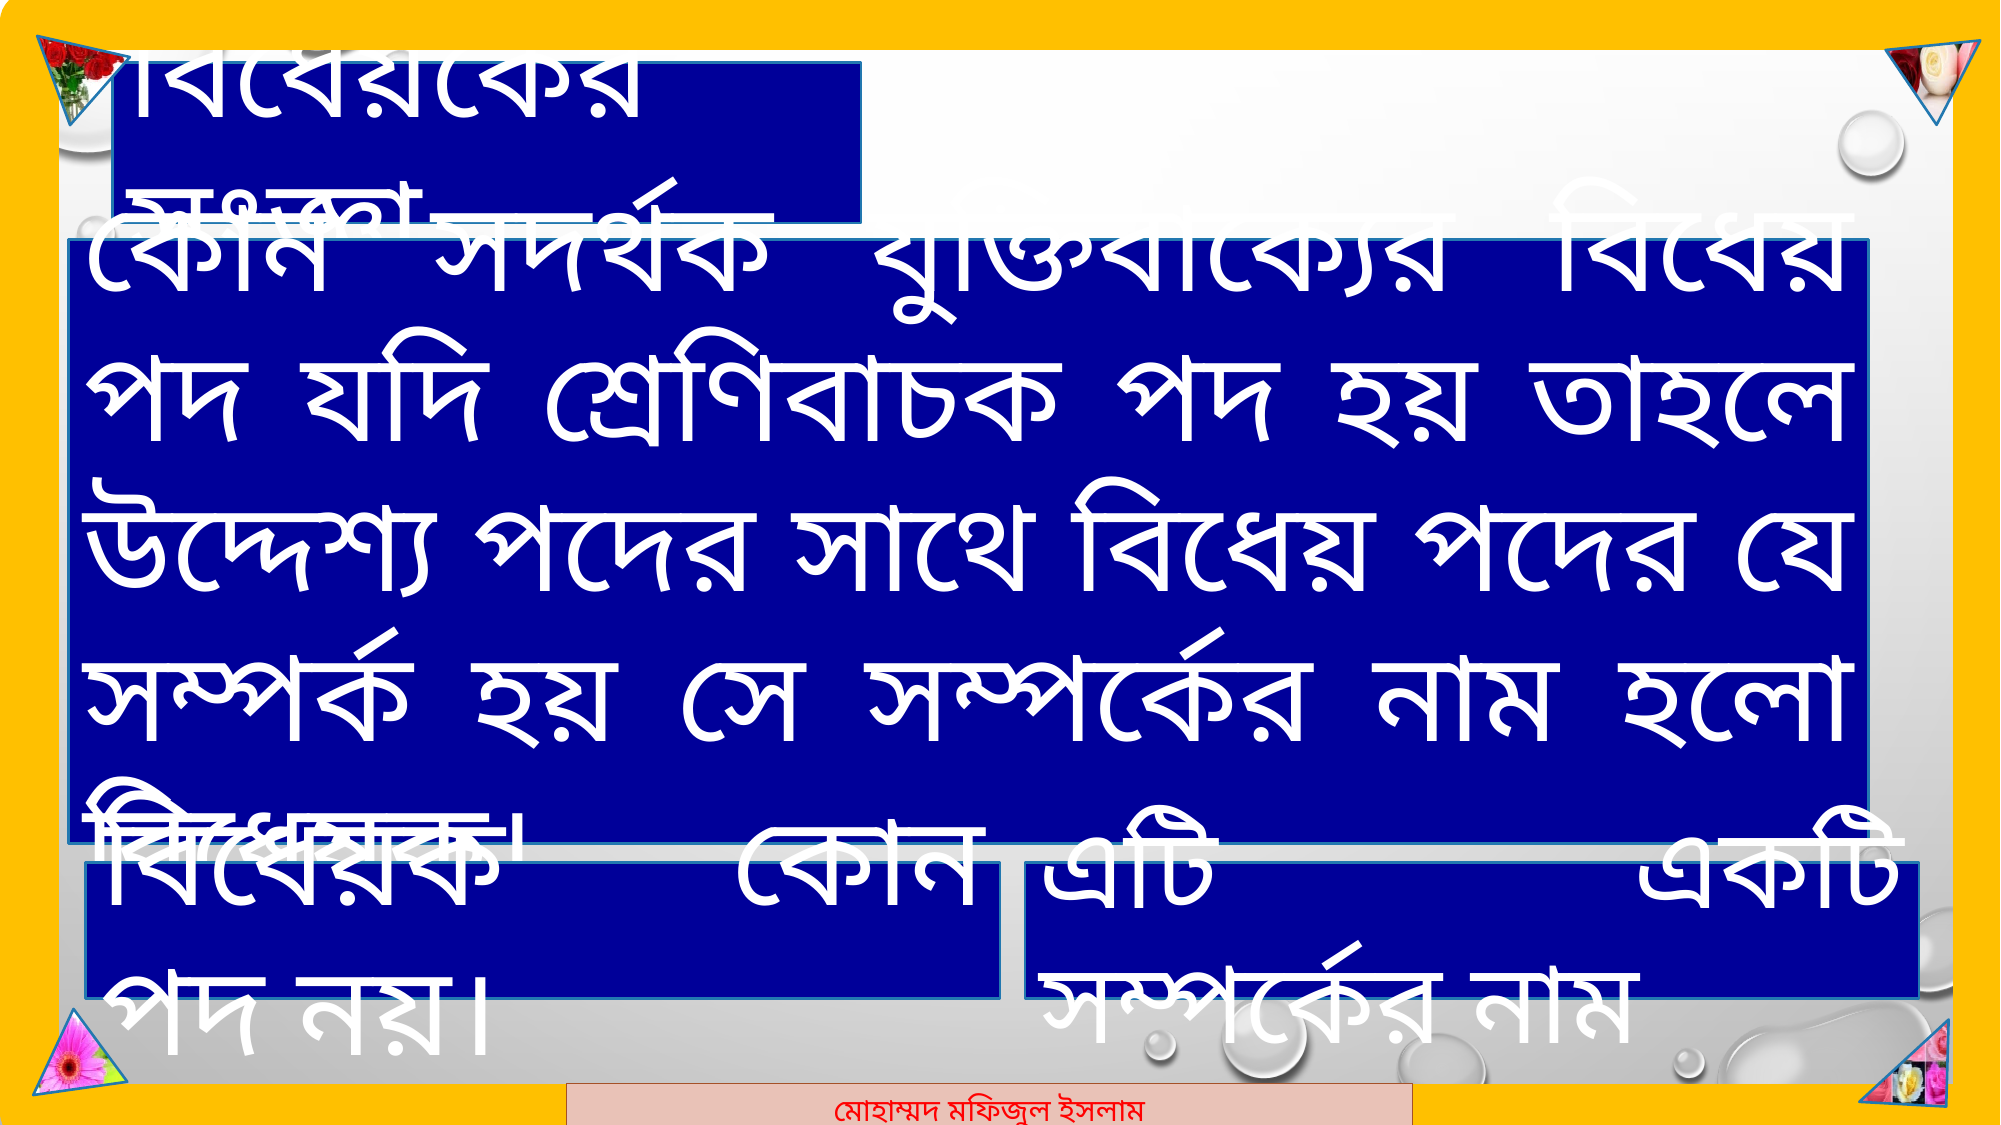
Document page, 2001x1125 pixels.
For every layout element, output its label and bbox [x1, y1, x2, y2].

picture [0, 0, 8, 13]
text_box [24, 17, 1988, 1125]
